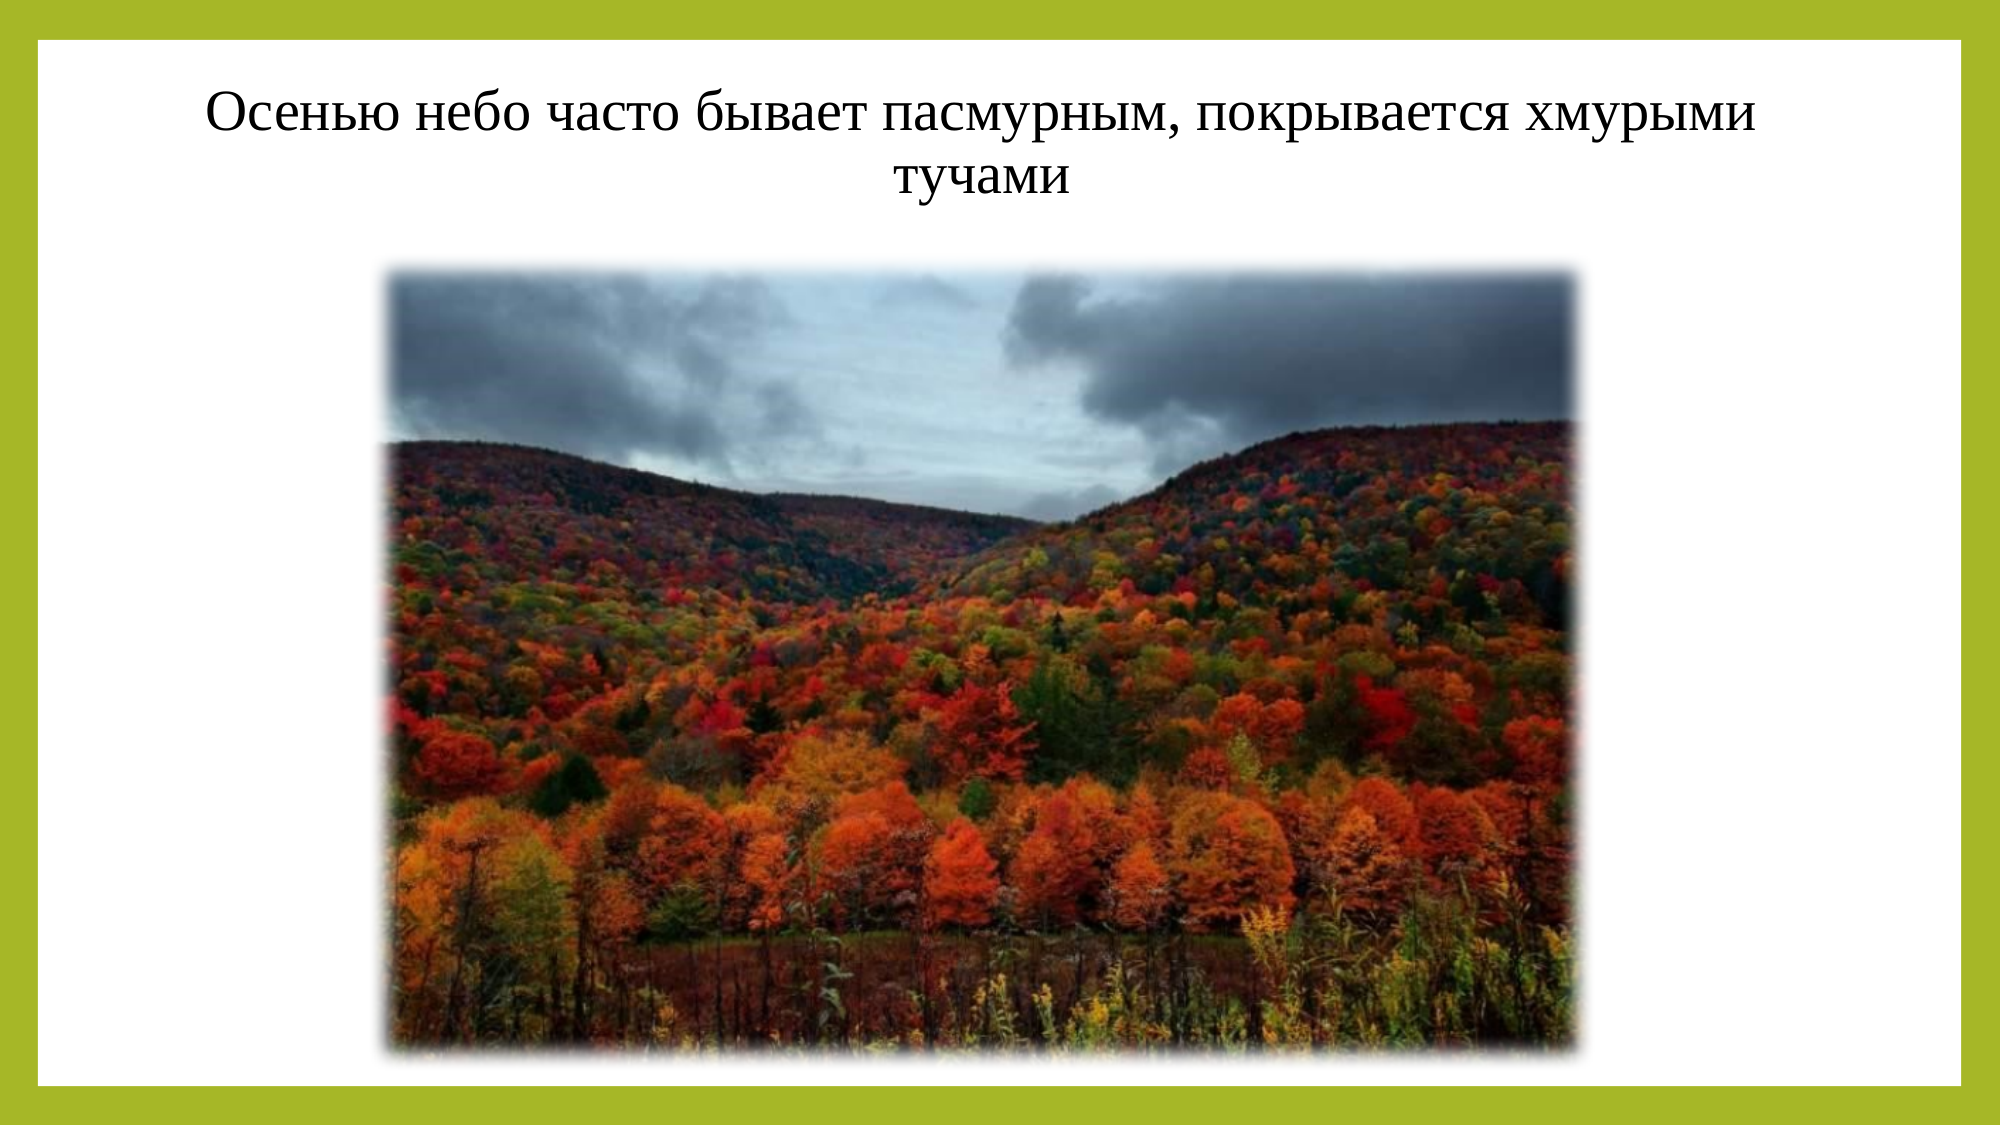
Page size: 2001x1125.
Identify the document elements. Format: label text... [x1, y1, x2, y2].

picture [368, 253, 1595, 1072]
title Осенью небо часто бывает пасмурным, покрывается хмурыми тучами [171, 31, 1792, 254]
